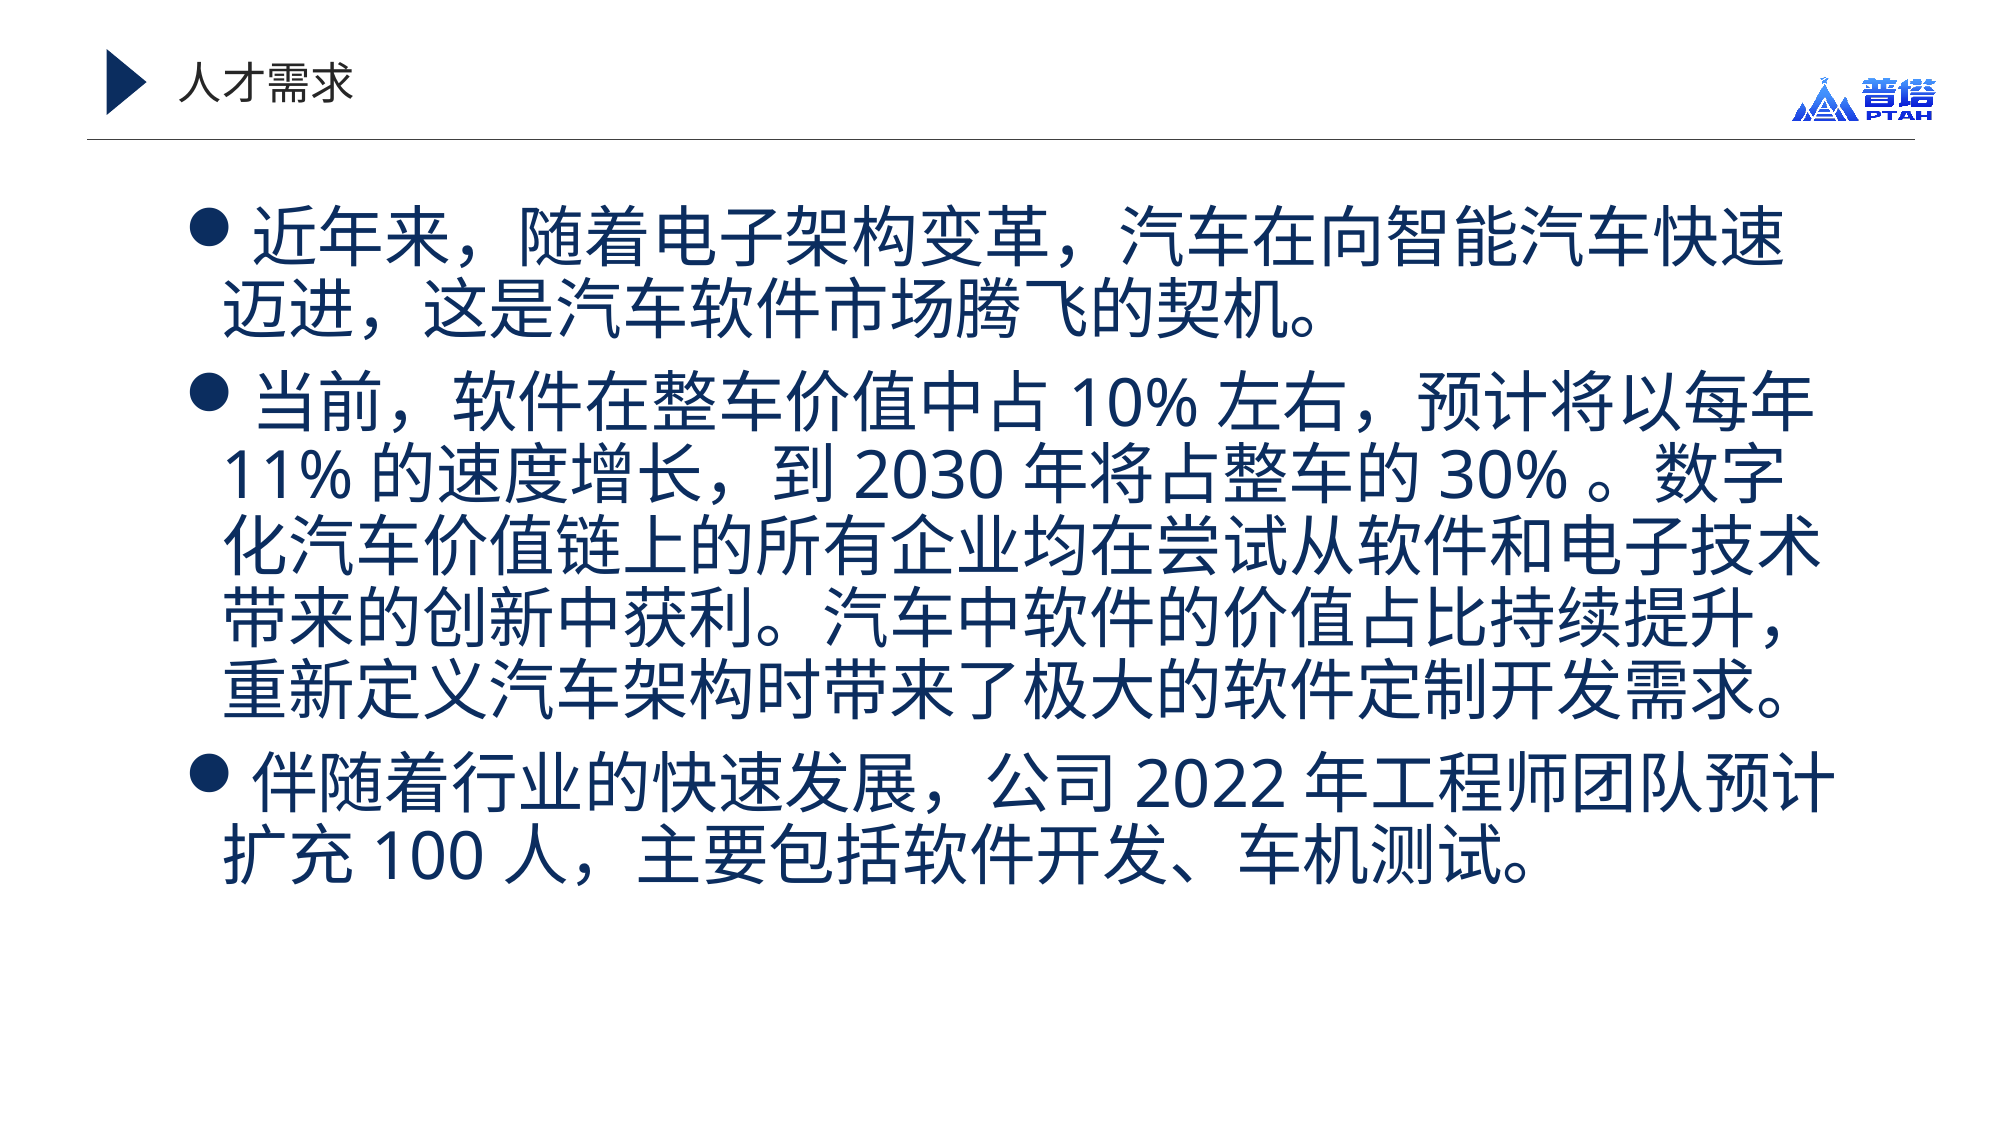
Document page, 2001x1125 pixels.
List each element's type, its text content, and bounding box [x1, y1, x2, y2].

list 近年来，随着电子架构变革，汽车在向智能汽车快速迈进，这是汽车软件市场腾飞的契机。 当前，软件在整车价值中占10%左右，预计将以每年11%的速度增长，到2030年将占整车的30%。数字化汽车价值链上的所有企业均在尝试从软件和电子技术带来的创新中获利。汽车中软件的价值占比持续提升，重新定义汽车架构时带来了极大的软件定制开发需求。 伴随着行业的快速发展，公司2022年工程师团队预计扩充100人，主要包括软件开发、车机测试。 [169, 195, 1861, 1075]
text_box 人才需求 [162, 47, 871, 117]
text_box [105, 46, 149, 118]
picture [1743, 5, 1984, 191]
